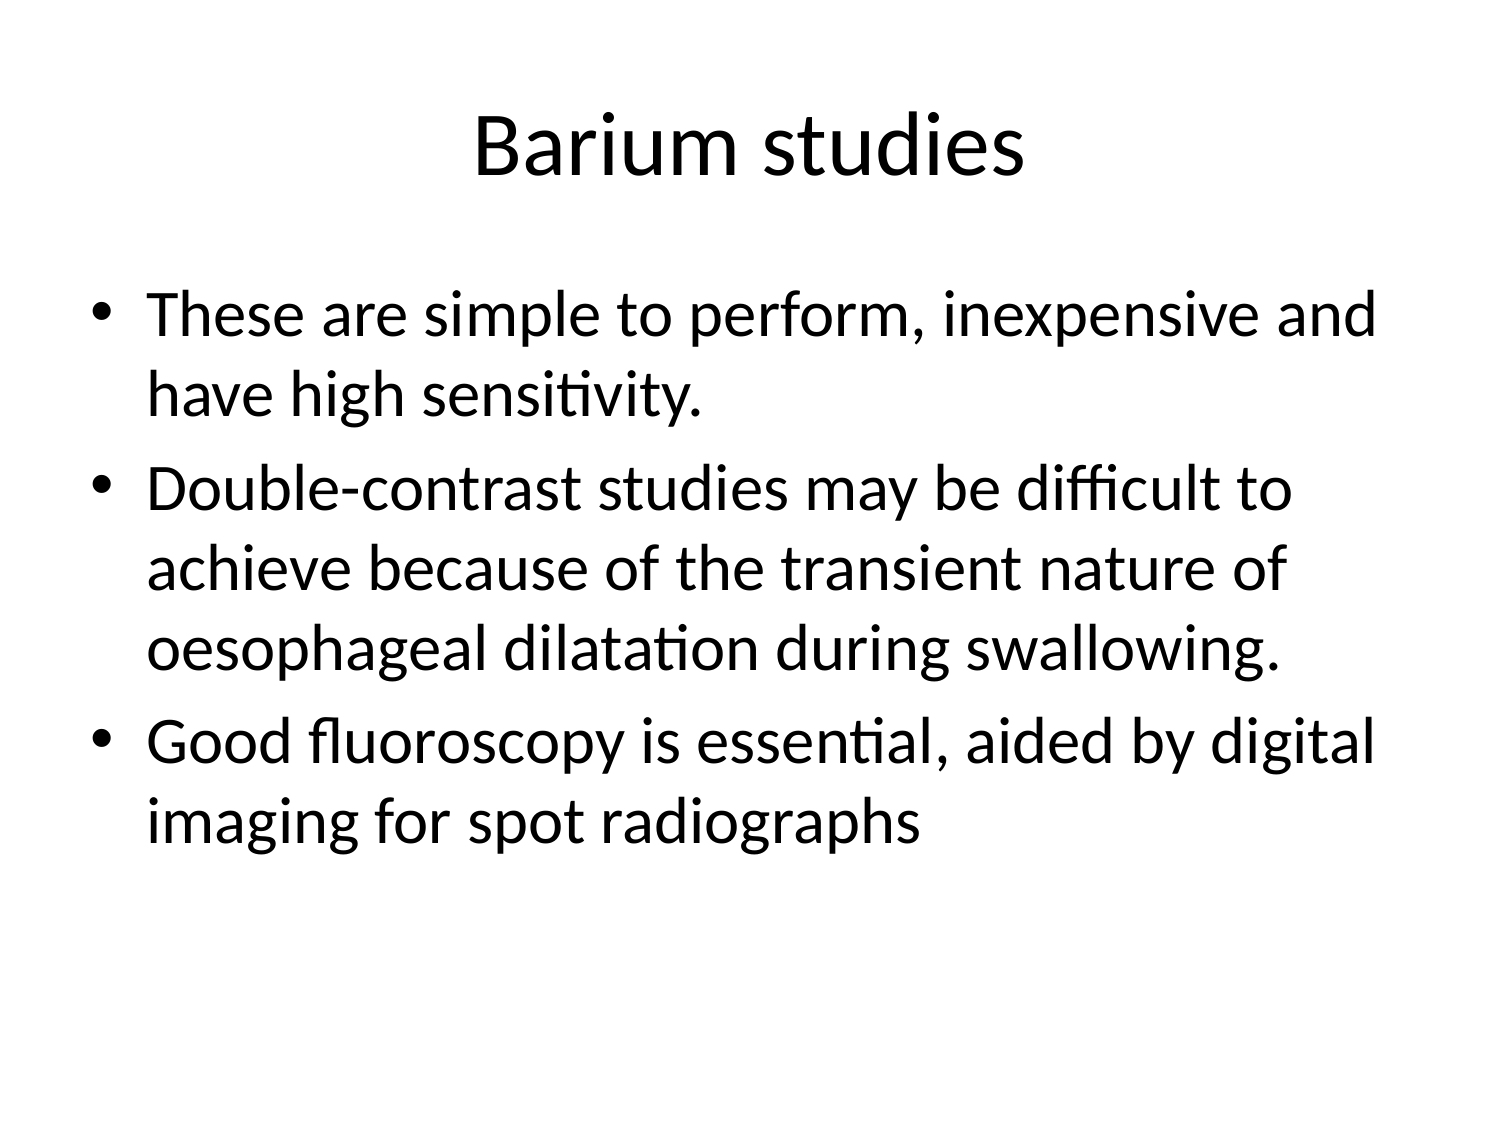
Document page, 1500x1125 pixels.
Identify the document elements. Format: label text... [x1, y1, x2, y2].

list These are simple to perform, inexpensive and have high sensitivity. Double-contrast studies may be difficult to achieve because of the transient nature of oesophageal dilatation during swallowing. Good fluoroscopy is essential, aided by digital imaging for spot radiographs [75, 262, 1425, 1005]
title Barium studies [75, 45, 1425, 233]
